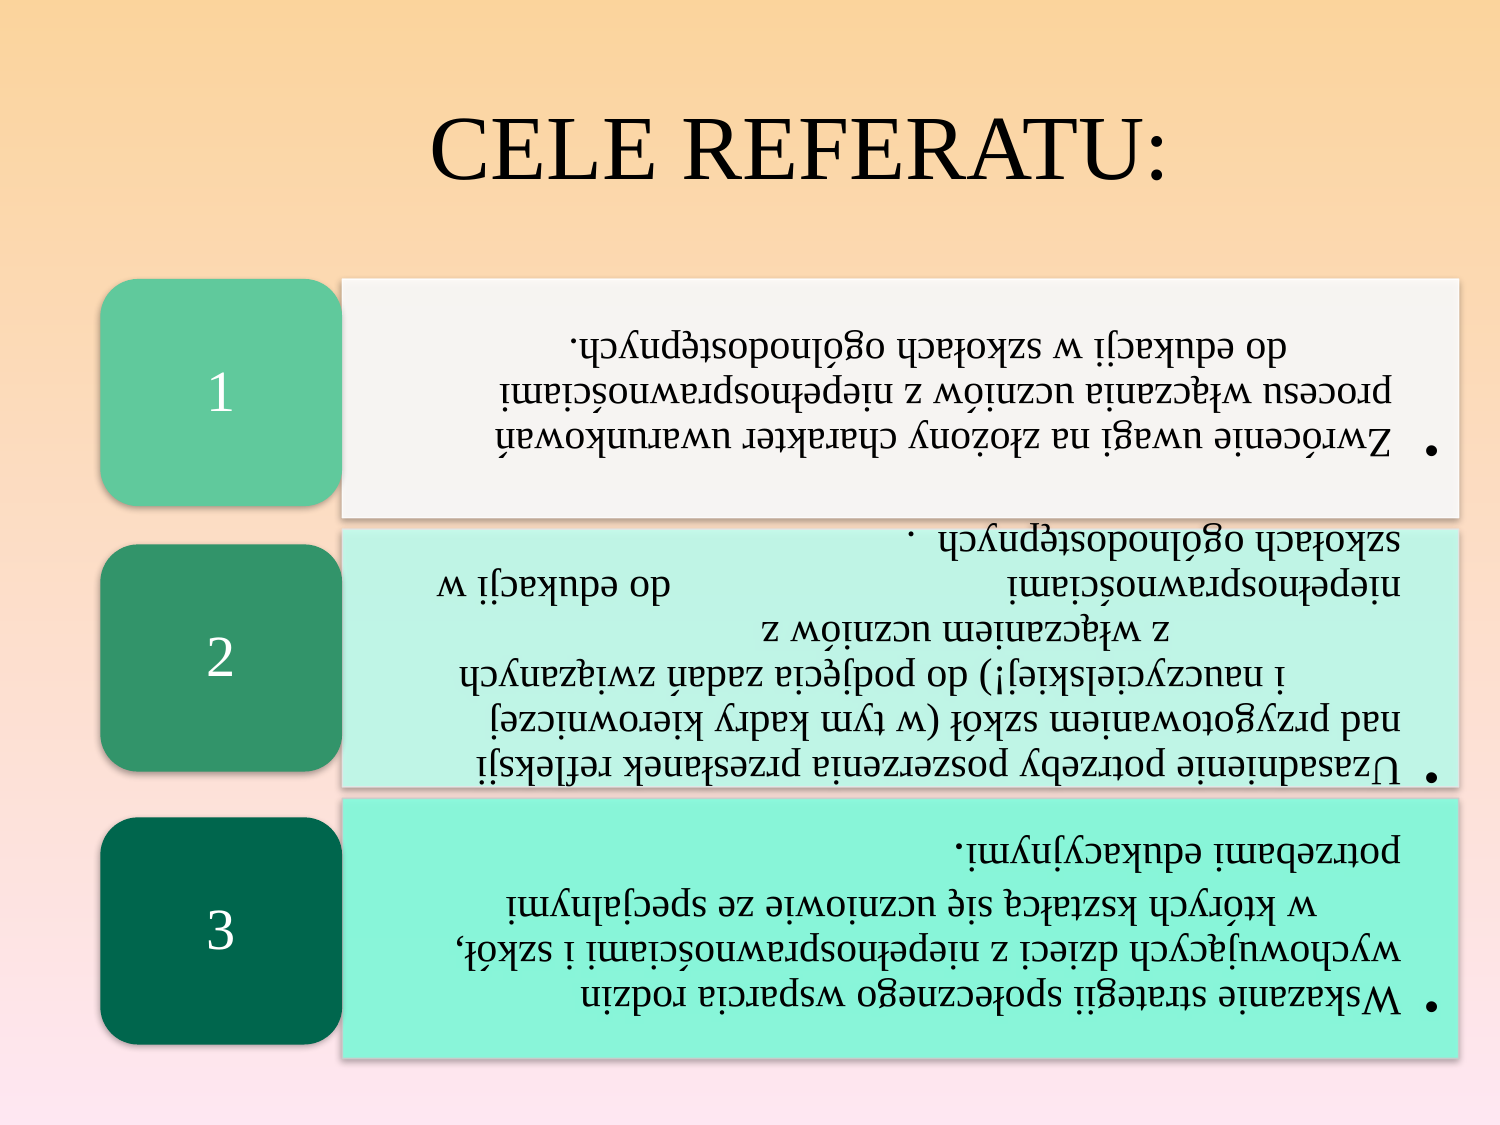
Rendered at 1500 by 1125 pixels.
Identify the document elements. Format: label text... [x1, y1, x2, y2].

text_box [100, 278, 1459, 1059]
title CELE REFERATU: [137, 49, 1464, 238]
